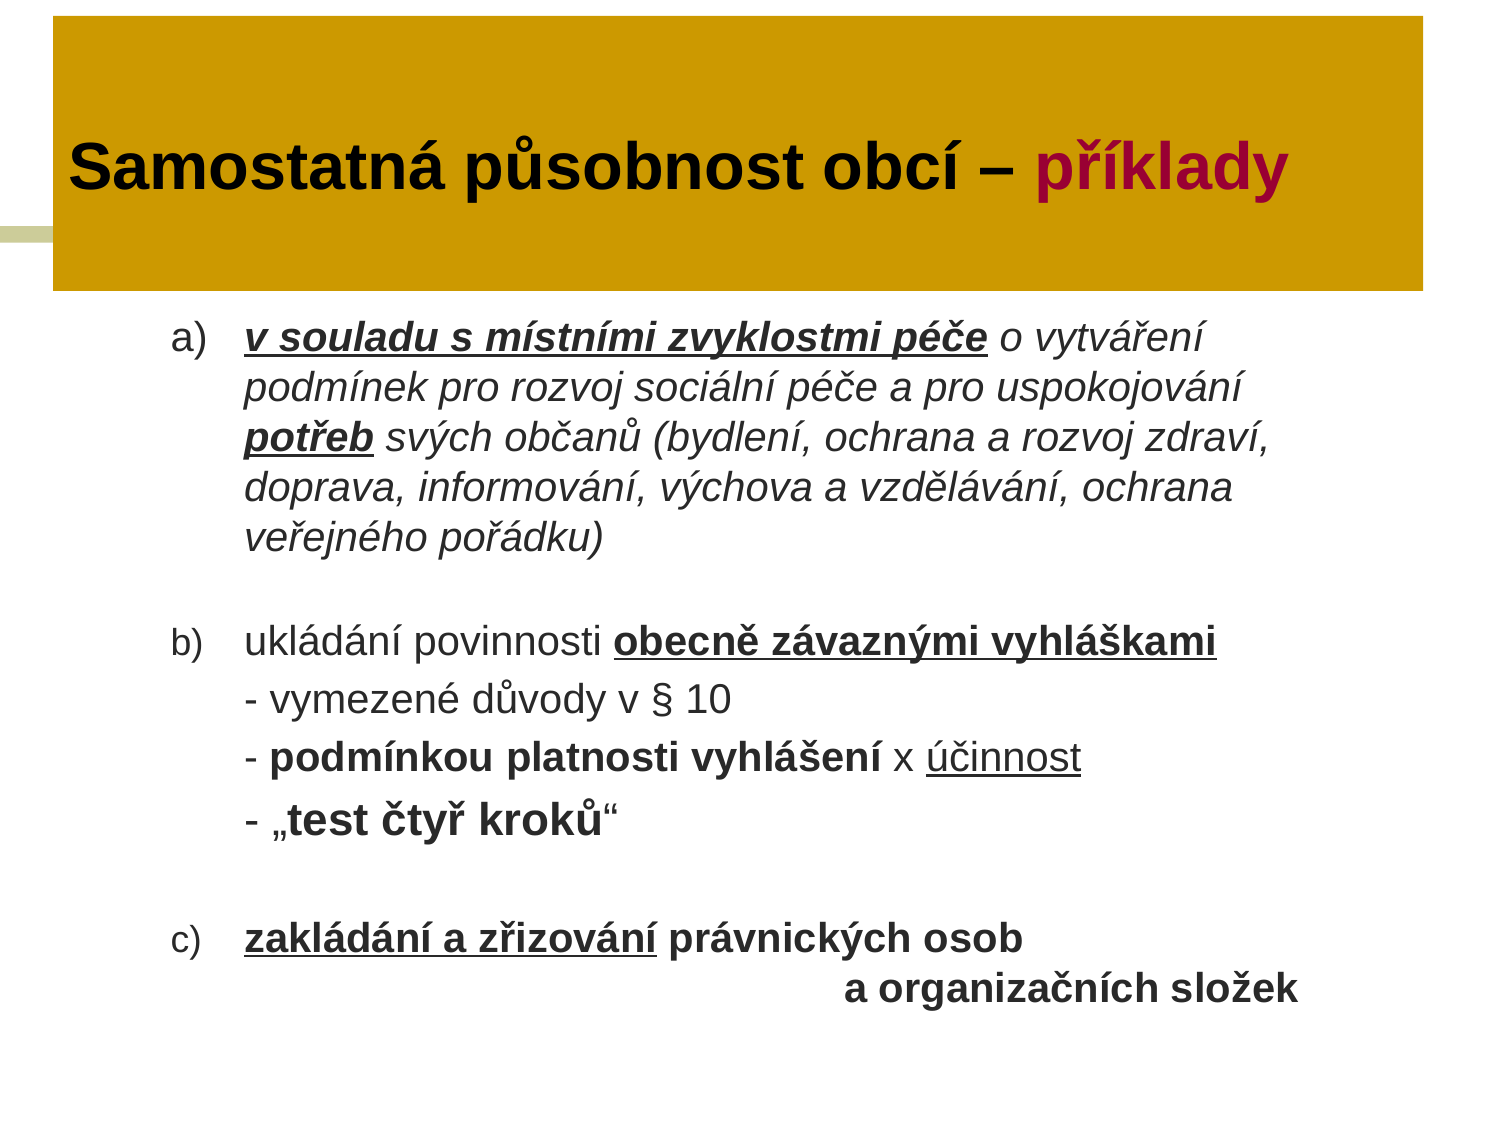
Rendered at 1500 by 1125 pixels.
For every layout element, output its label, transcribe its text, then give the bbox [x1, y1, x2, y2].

title Samostatná působnost obcí – příklady [53, 15, 1424, 291]
list a) v souladu s místními zvyklostmi péče o vytváření podmínek pro rozvoj sociální péče a pro uspokojování potřeb svých občanů (bydlení, ochrana a rozvoj zdraví, doprava, informování, výchova a vzdělávání, ochrana veřejného pořádku) b) ukládání povinnosti obecně závaznými vyhláškami - vymezené důvody v § 10 - podmínkou platnosti vyhlášení x účinnost - „test čtyř kroků“ c) zakládání a zřizování právnických osob a organizačních složek [155, 302, 1413, 1083]
